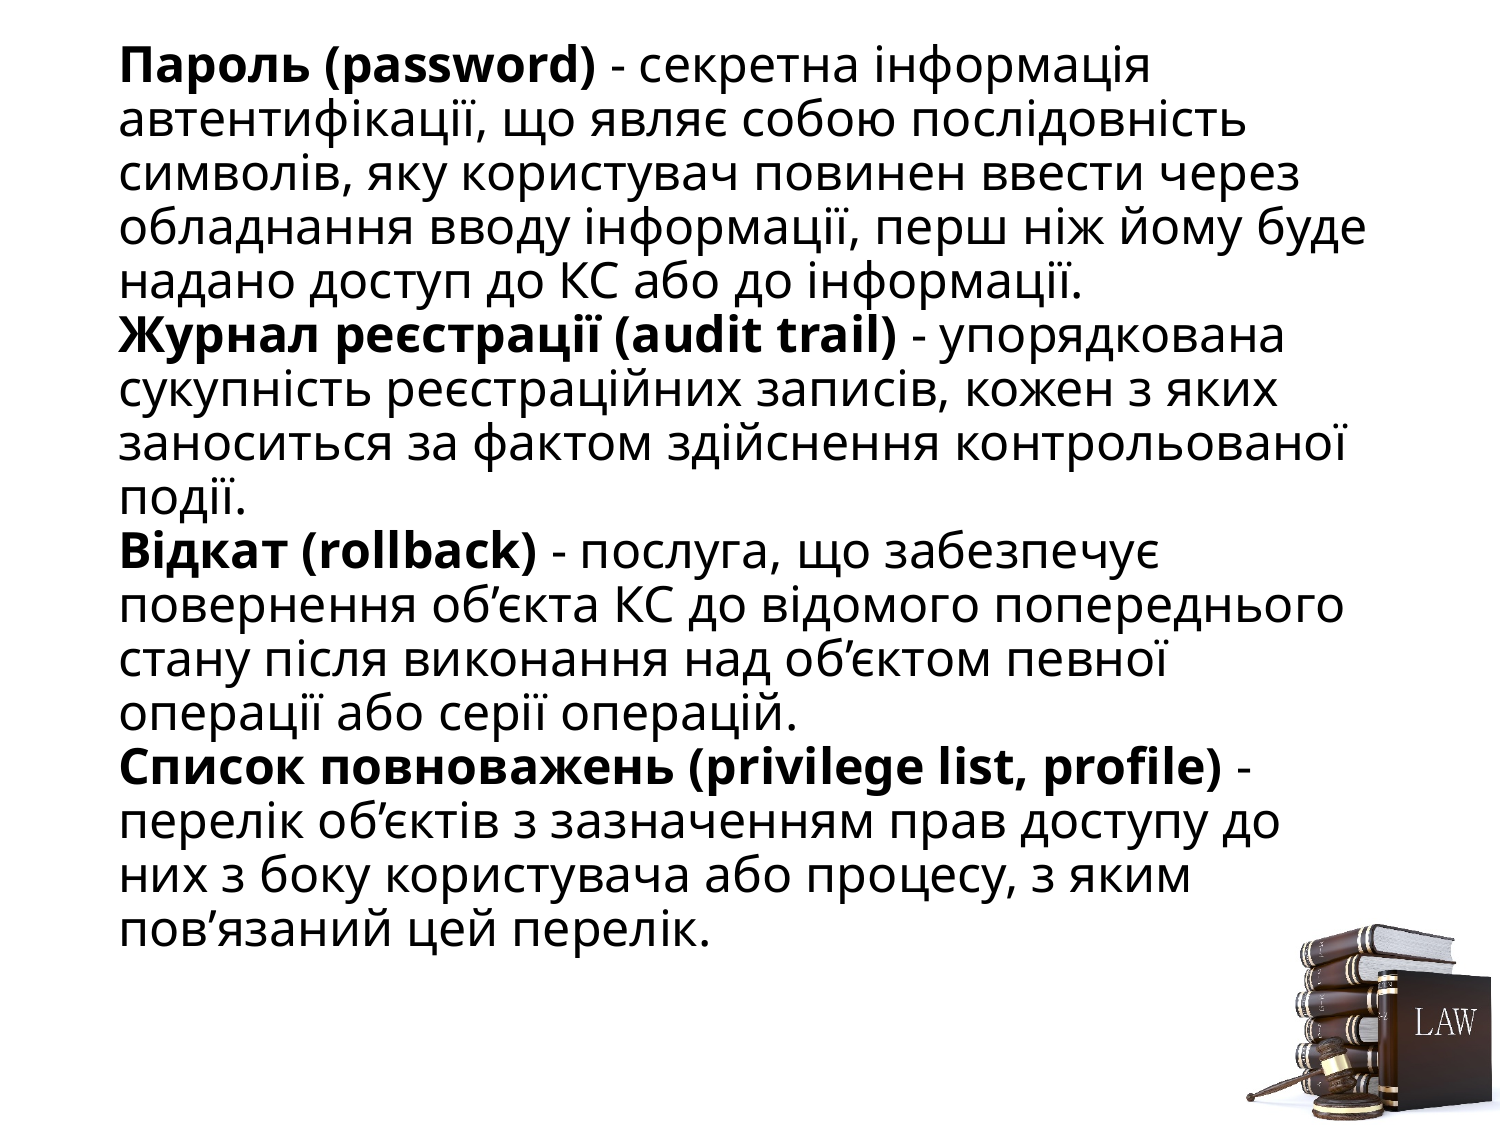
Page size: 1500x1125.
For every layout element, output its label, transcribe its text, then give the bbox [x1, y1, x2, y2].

title Термінологія в галузі ЗІ: Пароль (password) - секретна інформація автентифікації, що являє собою послідовність символів, яку користувач повинен ввести через обладнання вводу інформації, перш ніж йому буде надано доступ до КС або до інформації. Журнал реєстрації (audit trail) - упорядкована сукупність реєстраційних записів, кожен з яких заноситься за фактом здійснення контрольованої події. Відкат (rollback) - послуга, що забезпечує повернення об’єкта КС до відомого попереднього стану після виконання над об’єктом певної операції або серії операцій. Список повноважень (privilege list, profile) - перелік об’єктів з зазначенням прав доступу до них з боку користувача або процесу, з яким пов’язаний цей перелік. [103, 66, 1395, 1079]
picture [1213, 918, 1500, 1125]
